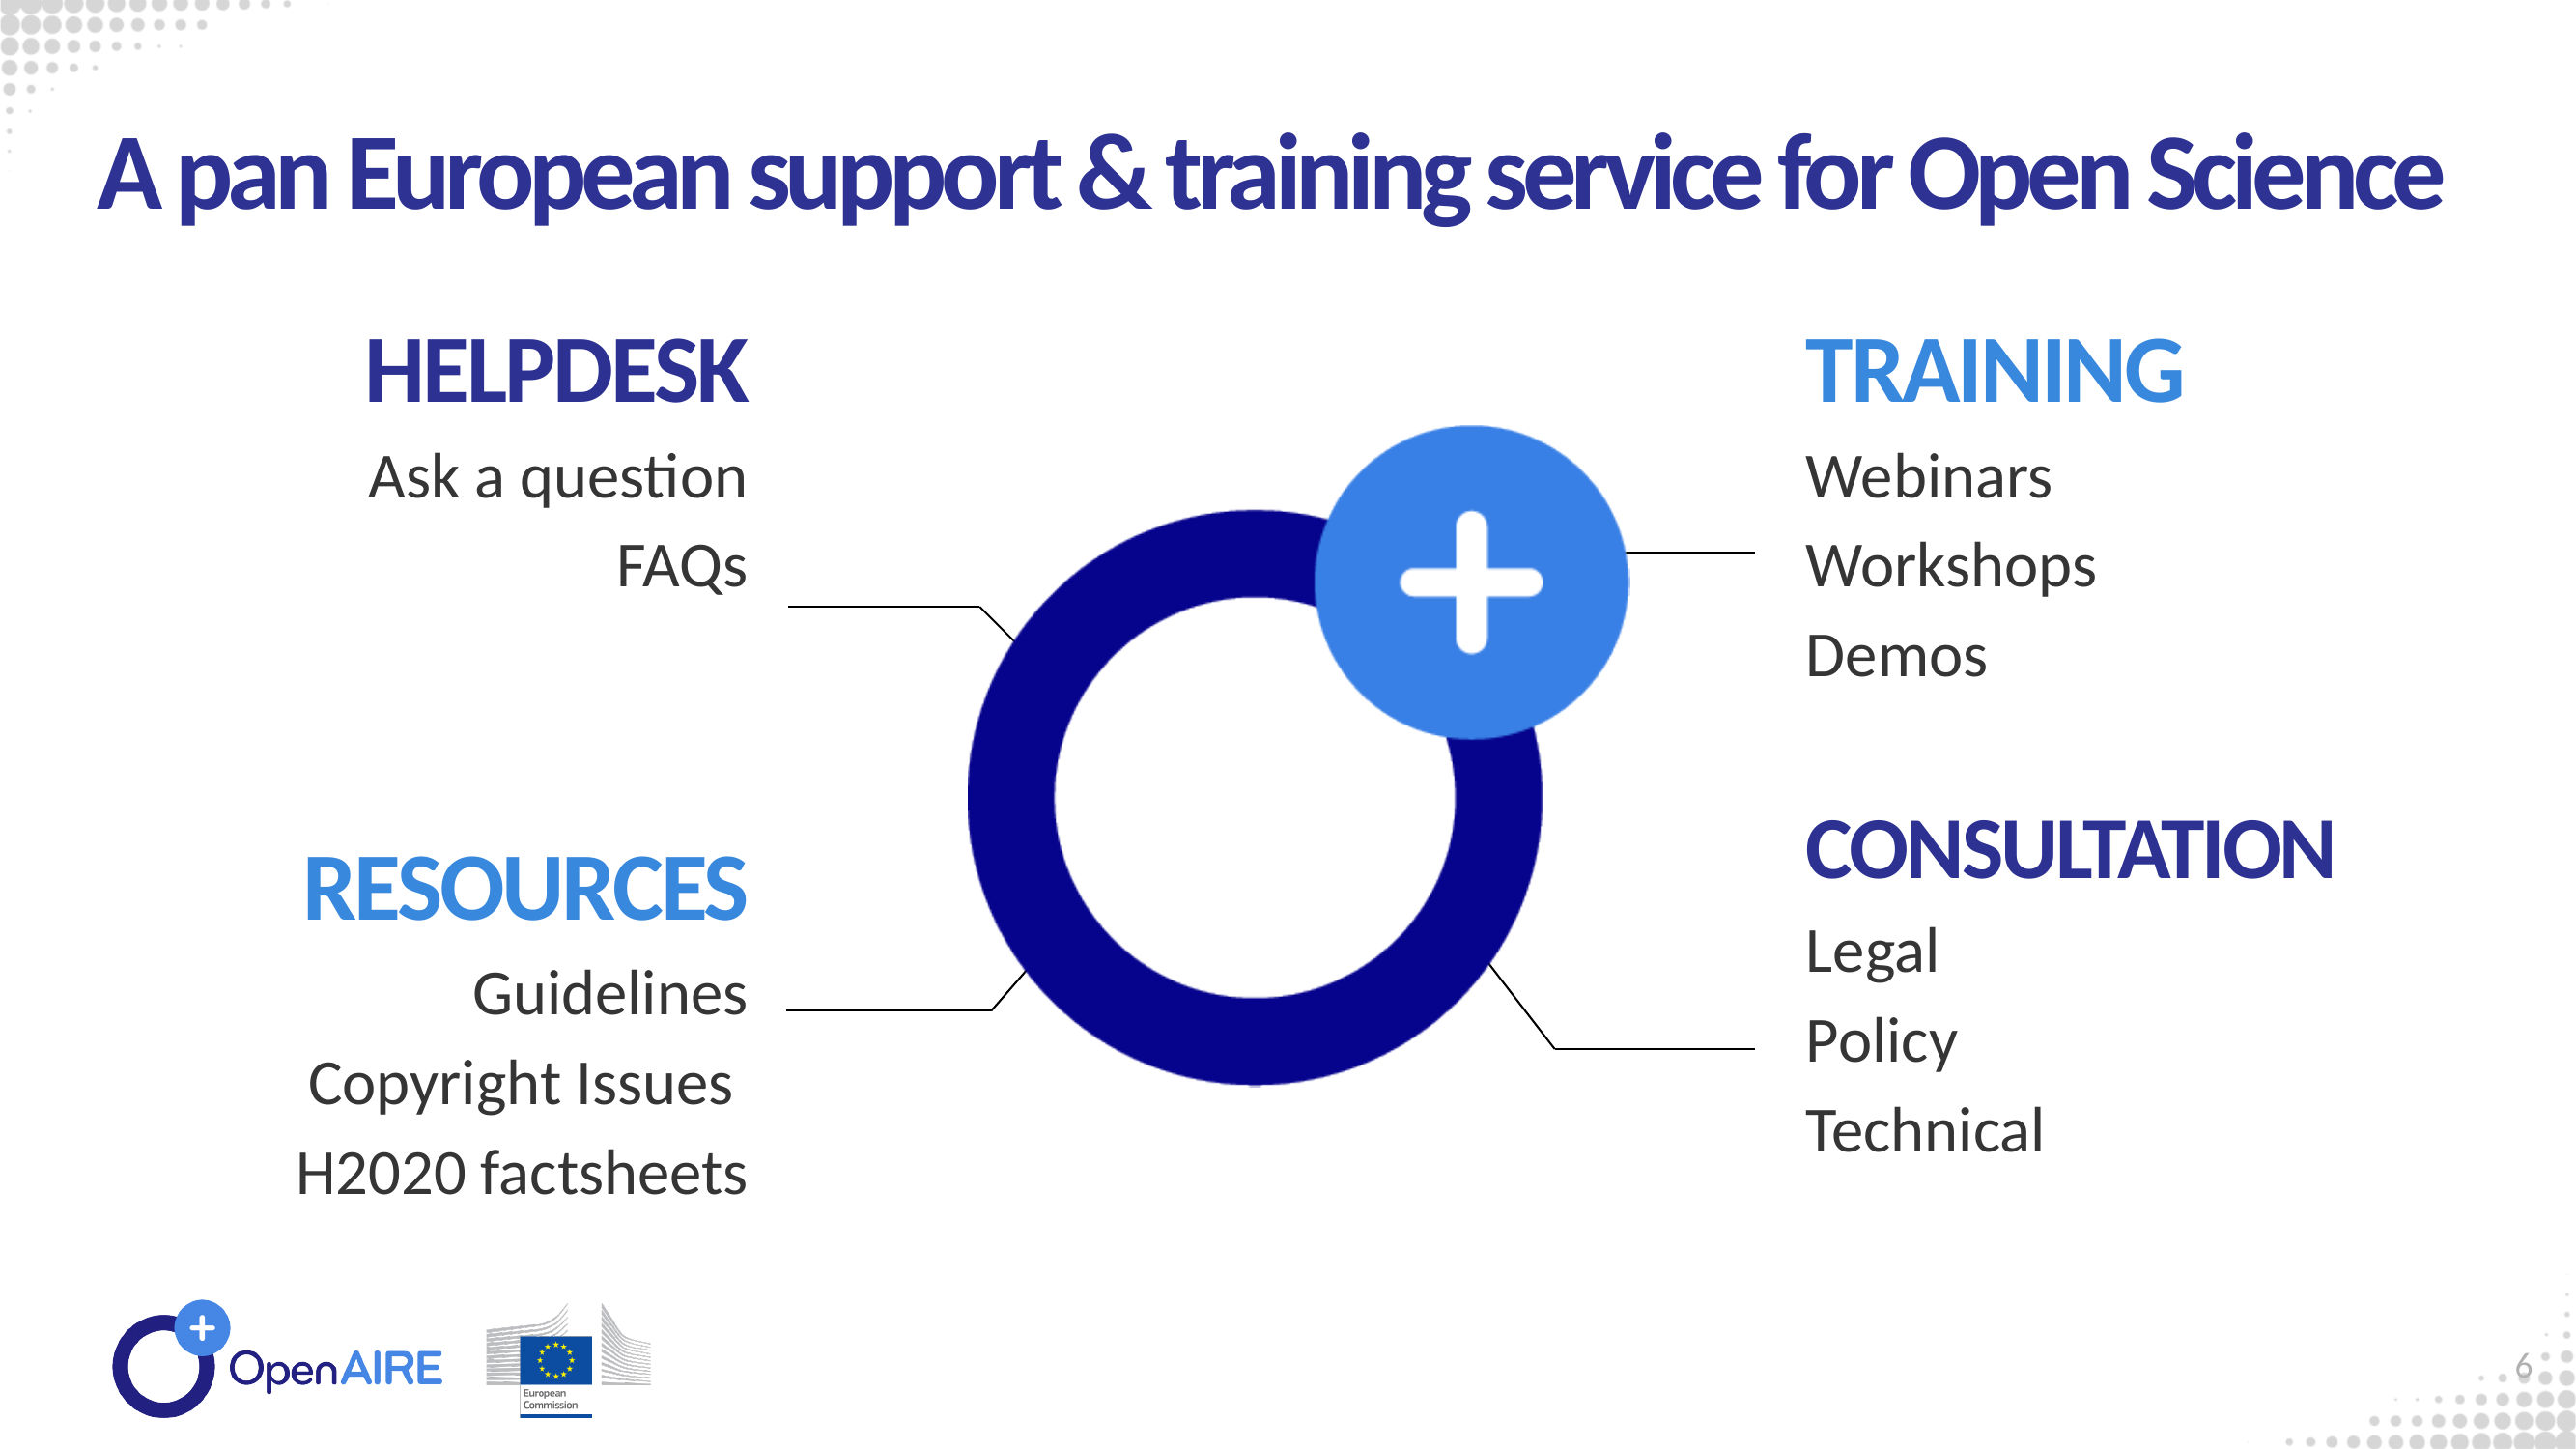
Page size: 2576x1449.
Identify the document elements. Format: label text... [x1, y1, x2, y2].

picture [968, 425, 1630, 1088]
list CONSULTATION [1806, 800, 2442, 897]
list HELPDESK [114, 325, 750, 422]
slide_number 6 [2467, 1333, 2548, 1394]
picture [112, 1299, 442, 1418]
list Guidelines Copyright Issues H2020 factsheets [112, 939, 749, 1251]
list Webinars Workshops Demos [1806, 422, 2442, 723]
list TRAINING [1806, 325, 2442, 422]
list Ask a question FAQs [112, 421, 749, 723]
picture [1, 0, 352, 232]
picture [2224, 1214, 2575, 1449]
list Legal Policy Technical [1806, 897, 2442, 1219]
list A pan European support & training service for Open Science [53, 0, 2491, 232]
list RESOURCES [114, 842, 750, 940]
